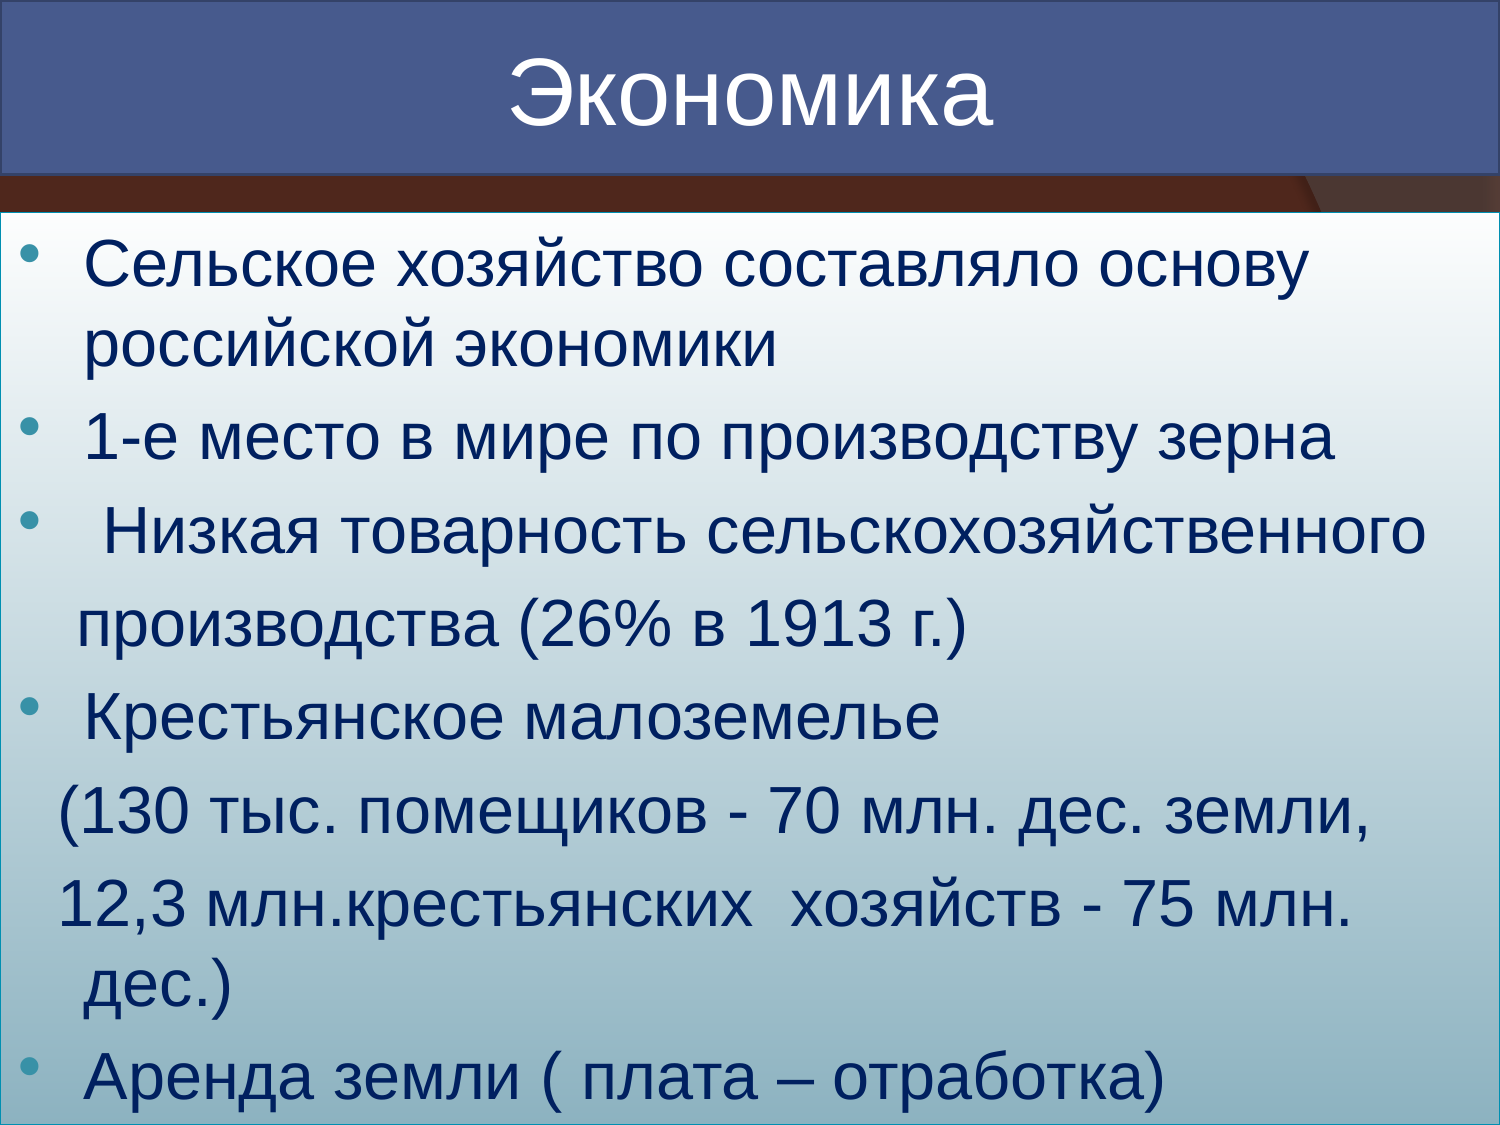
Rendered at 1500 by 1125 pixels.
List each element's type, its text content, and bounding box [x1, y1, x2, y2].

title Экономика [0, 0, 1500, 176]
list Сельское хозяйство составляло основу российской экономики 1-е место в мире по производству зерна Низкая товарность сельскохозяйственного производства (26% в 1913 г.) Крестьянское малоземелье (130 тыс. помещиков - 70 млн. дес. земли, 12,3 млн.крестьянских хозяйств - 75 млн. дес.) Аренда земли ( плата – отработка) [0, 212, 1500, 1125]
